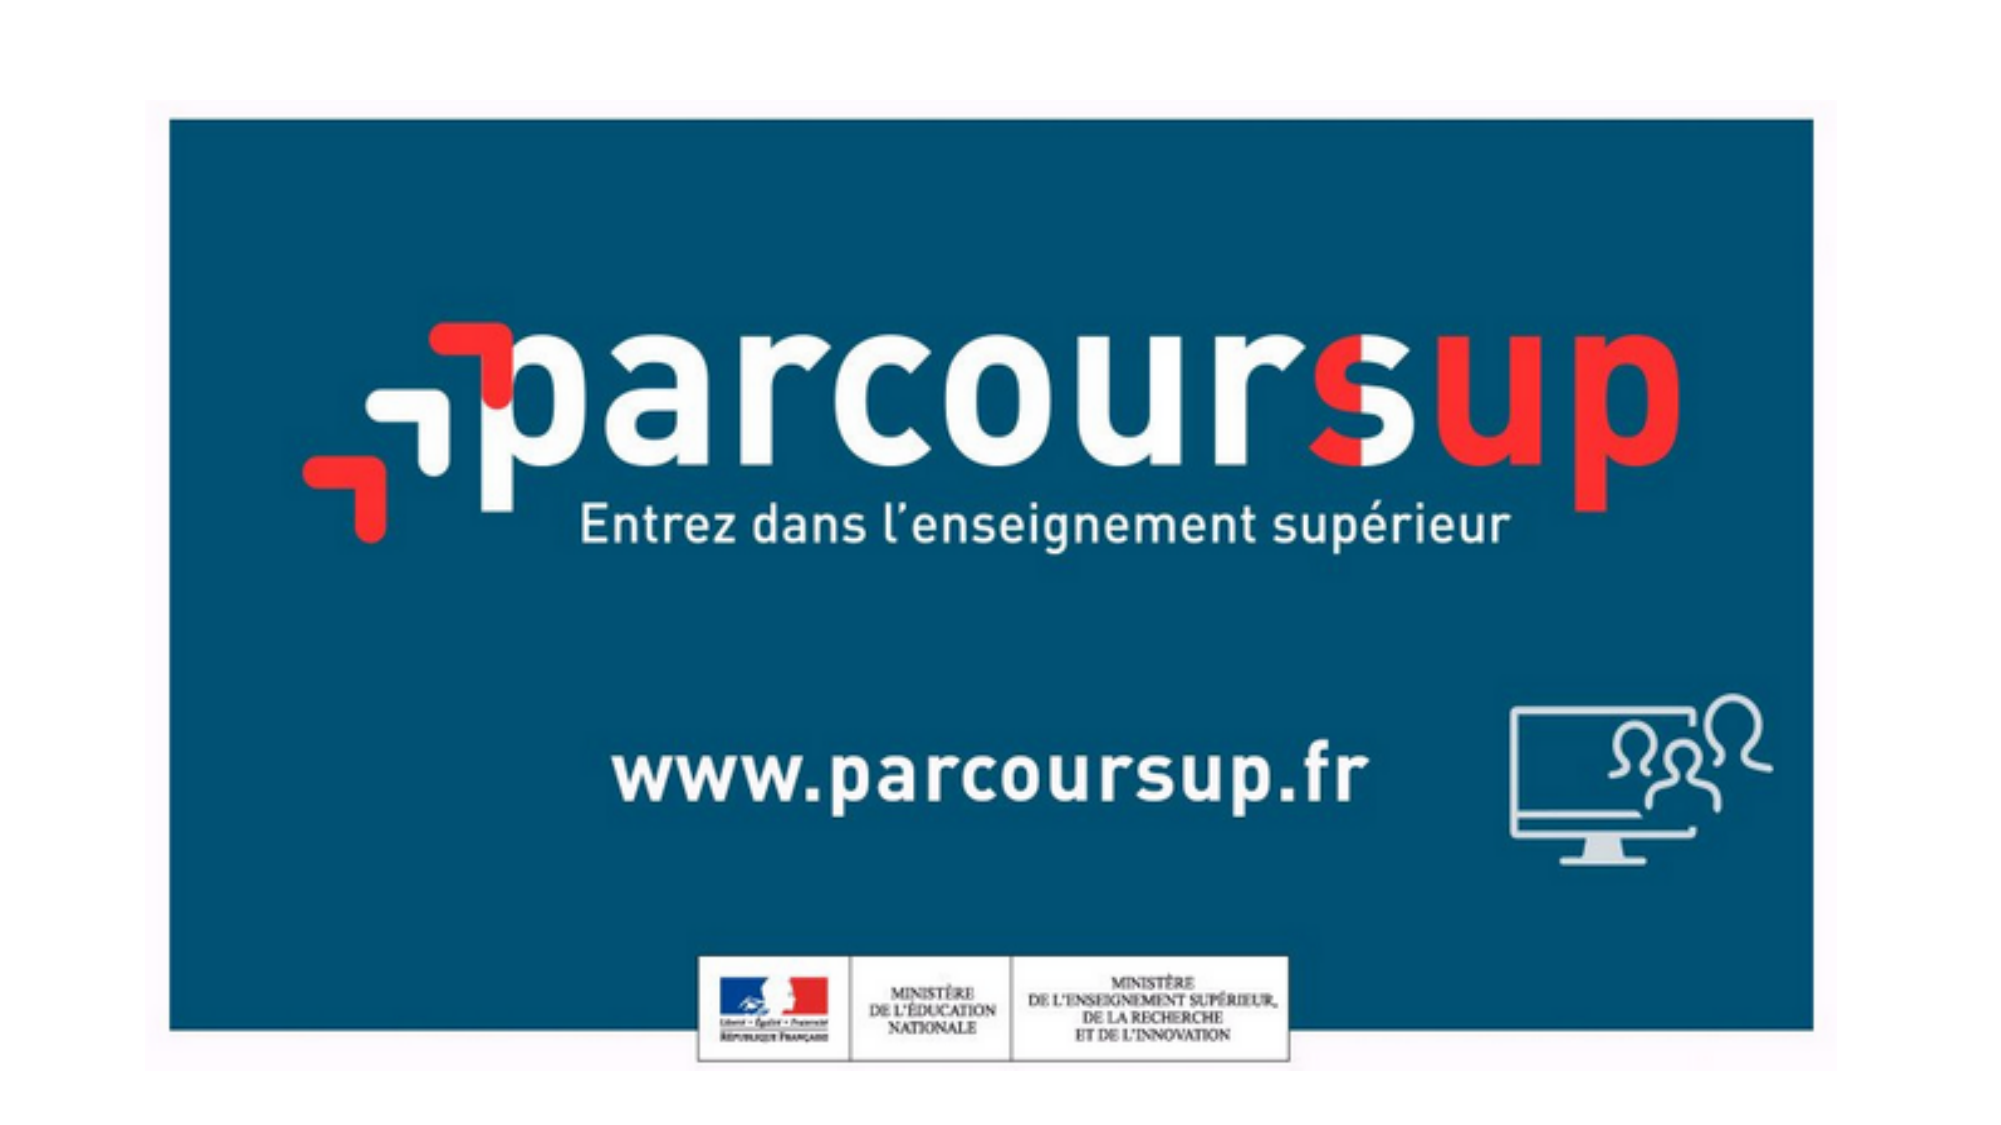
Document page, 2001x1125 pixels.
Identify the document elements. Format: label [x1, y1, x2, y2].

picture [145, 100, 1837, 1071]
